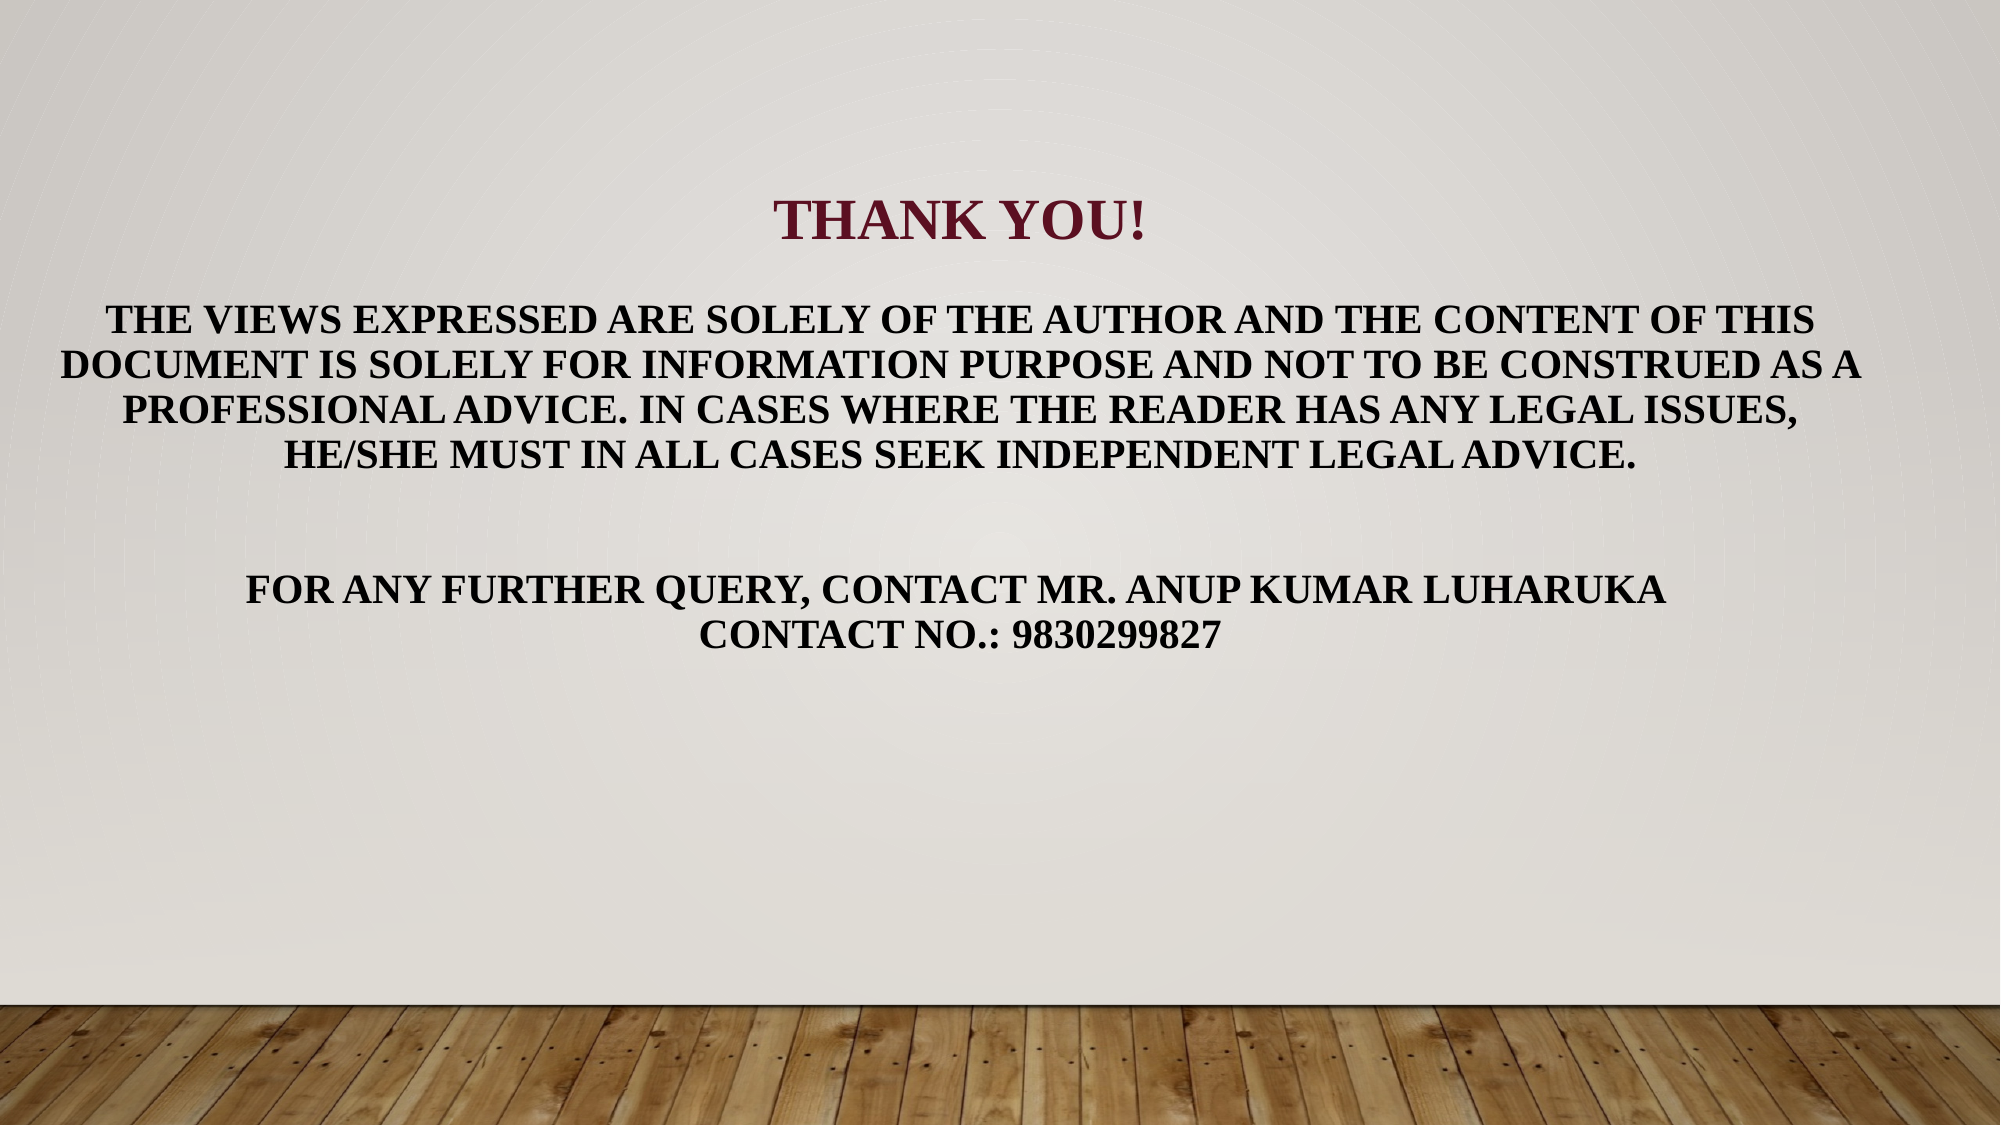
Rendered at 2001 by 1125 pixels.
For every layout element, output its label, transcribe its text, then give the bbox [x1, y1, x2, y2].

picture [0, 1005, 2000, 1125]
title THANK YOU! The views expressed are solely of the author and the content of this document is solely for information purpose and not to be construed as a professional advice. In cases where the reader has any legal issues, he/she must in all cases seek independent legal advice. For any further query, contact Mr. Anup Kumar Luharuka Contact no.: 9830299827 [31, 74, 1890, 785]
